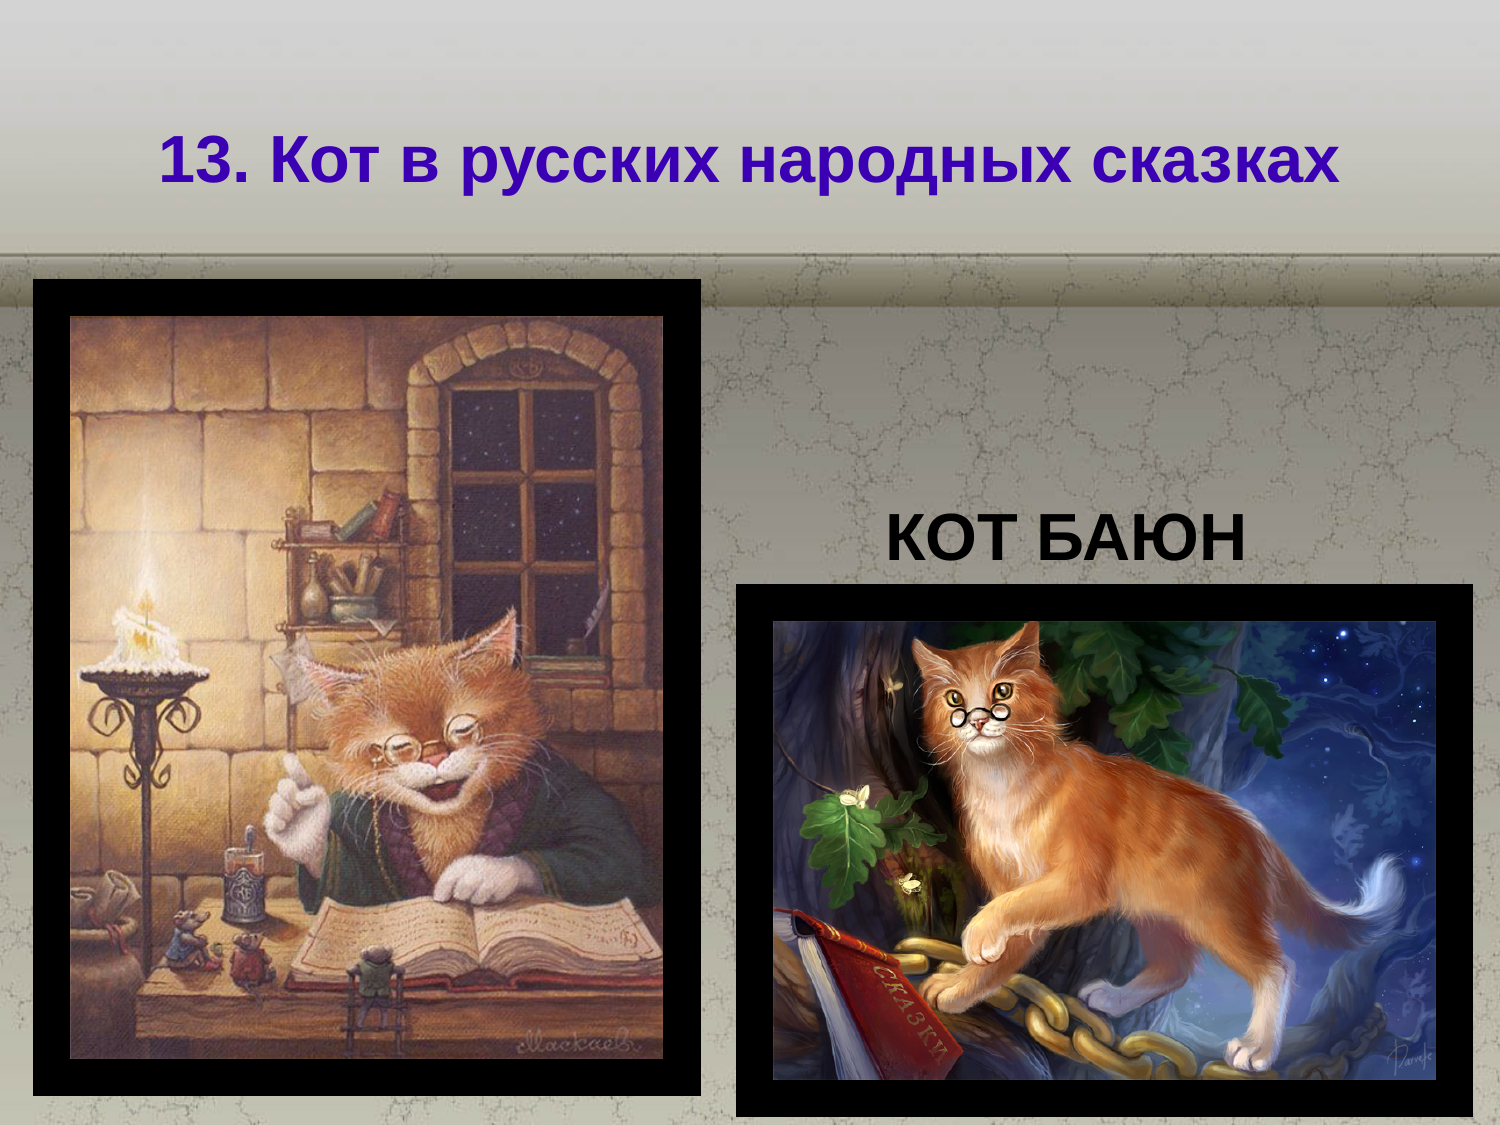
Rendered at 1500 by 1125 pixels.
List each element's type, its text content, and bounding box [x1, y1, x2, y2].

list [70, 316, 664, 1060]
picture [0, 0, 1500, 1125]
title 13. Кот в русских народных сказках [74, 62, 1426, 251]
text_box Кот баюн [773, 486, 1360, 582]
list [773, 620, 1437, 1081]
